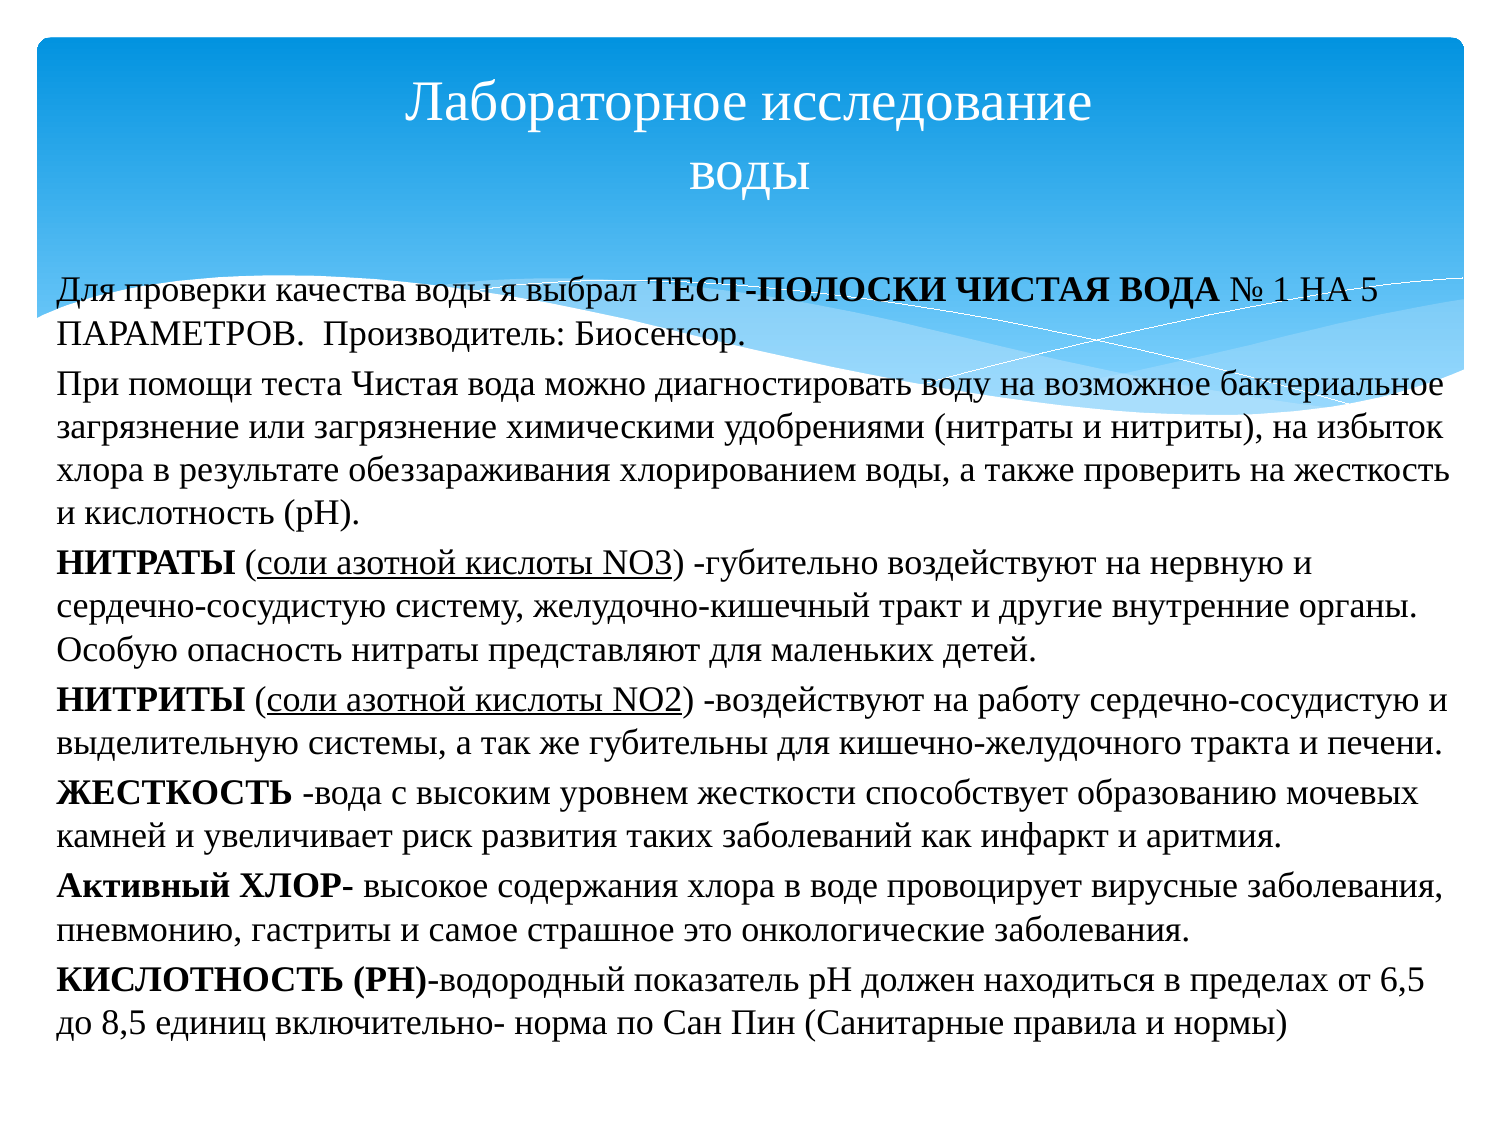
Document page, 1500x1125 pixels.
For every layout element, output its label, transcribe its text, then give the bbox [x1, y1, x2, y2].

list Для проверки качества воды я выбрал ТЕСТ-ПОЛОСКИ ЧИСТАЯ ВОДА № 1 НА 5 ПАРАМЕТРОВ. Производитель: Биосенсор. При помощи теста Чистая вода можно диагностировать воду на возможное бактериальное загрязнение или загрязнение химическими удобрениями (нитраты и нитриты), на избыток хлора в результате обеззараживания хлорированием воды, а также проверить на жесткость и кислотность (pH). НИТРАТЫ (соли азотной кислоты NO3) -губительно воздействуют на нервную и сердечно-сосудистую систему, желудочно-кишечный тракт и другие внутренние органы. Особую опасность нитраты представляют для маленьких детей. НИТРИТЫ (соли азотной кислоты NO2) -воздействуют на работу сердечно-сосудистую и выделительную системы, а так же губительны для кишечно-желудочного тракта и печени. ЖЕСТКОСТЬ -вода с высоким уровнем жесткости способствует образованию мочевых камней и увеличивает риск развития таких заболеваний как инфаркт и аритмия. Активный ХЛОР- высокое содержания хлора в воде провоцирует вирусные заболевания, пневмонию, гастриты и самое страшное это онкологические заболевания. КИСЛОТНОСТЬ (РН)-водородный показатель рН должен находиться в пределах от 6,5 до 8,5 единиц включительно- норма по Сан Пин (Санитарные правила и нормы) [41, 208, 1471, 1094]
title Лабораторное исследование воды [75, 55, 1425, 209]
